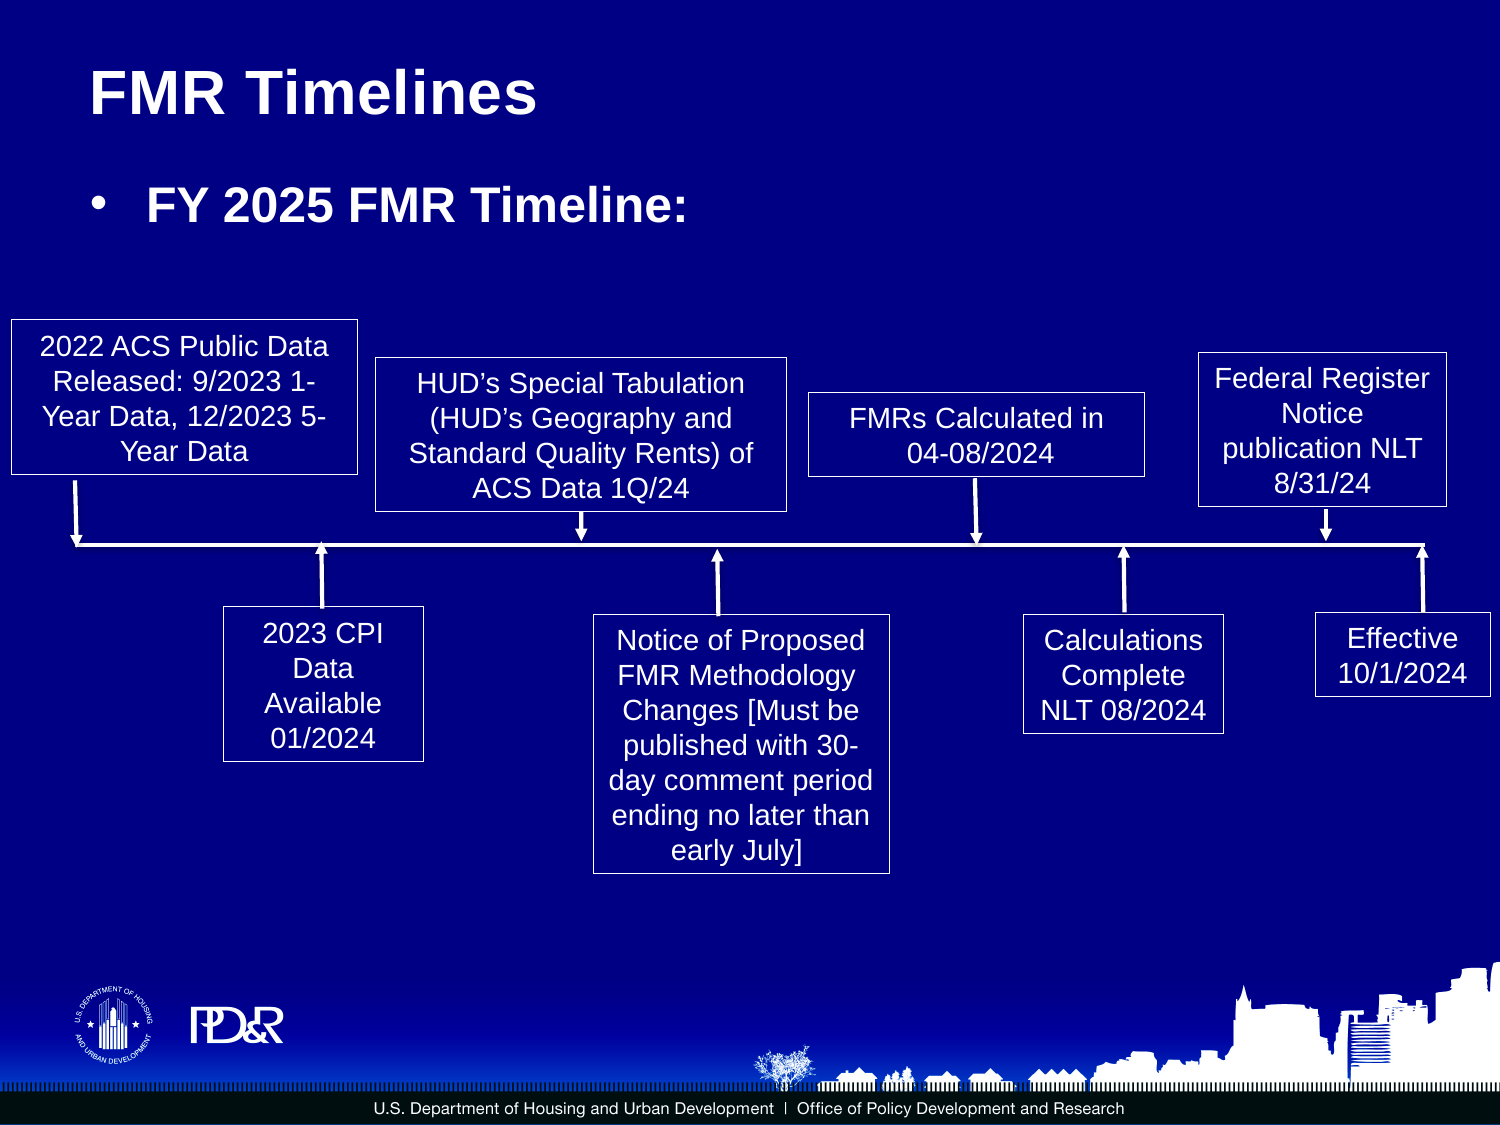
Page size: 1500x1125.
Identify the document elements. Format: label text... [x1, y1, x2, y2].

title FMR Timelines [75, 45, 1425, 164]
list FY 2025 FMR Timeline: [75, 164, 1425, 249]
picture [0, 0, 1500, 1125]
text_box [11, 319, 1491, 877]
